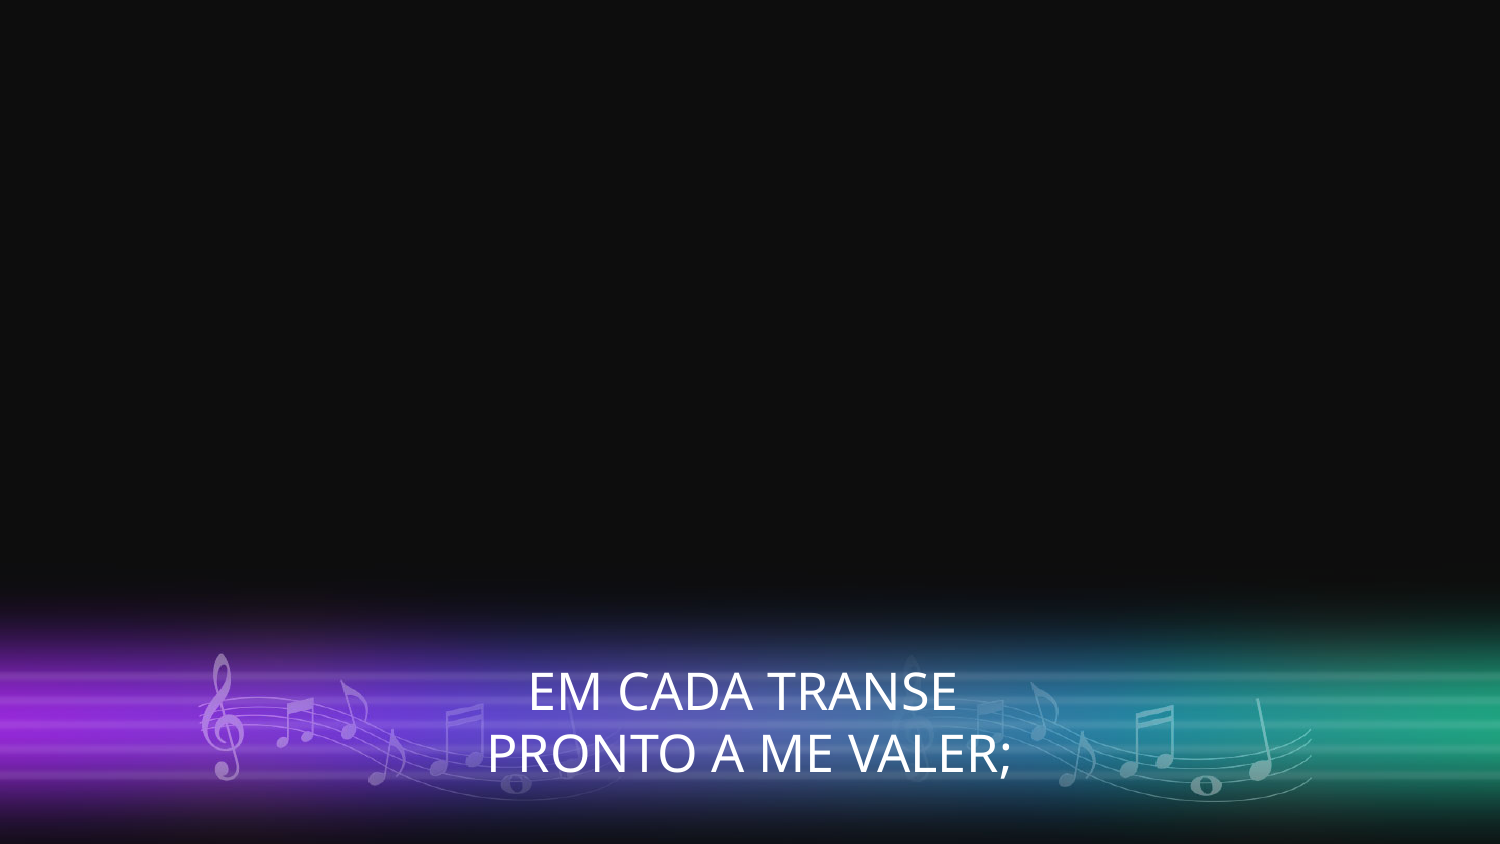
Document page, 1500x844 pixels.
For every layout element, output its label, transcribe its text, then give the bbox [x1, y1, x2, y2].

picture [0, 0, 1500, 844]
text_box EM CADA TRANSE PRONTO A ME VALER; [312, 651, 1187, 791]
